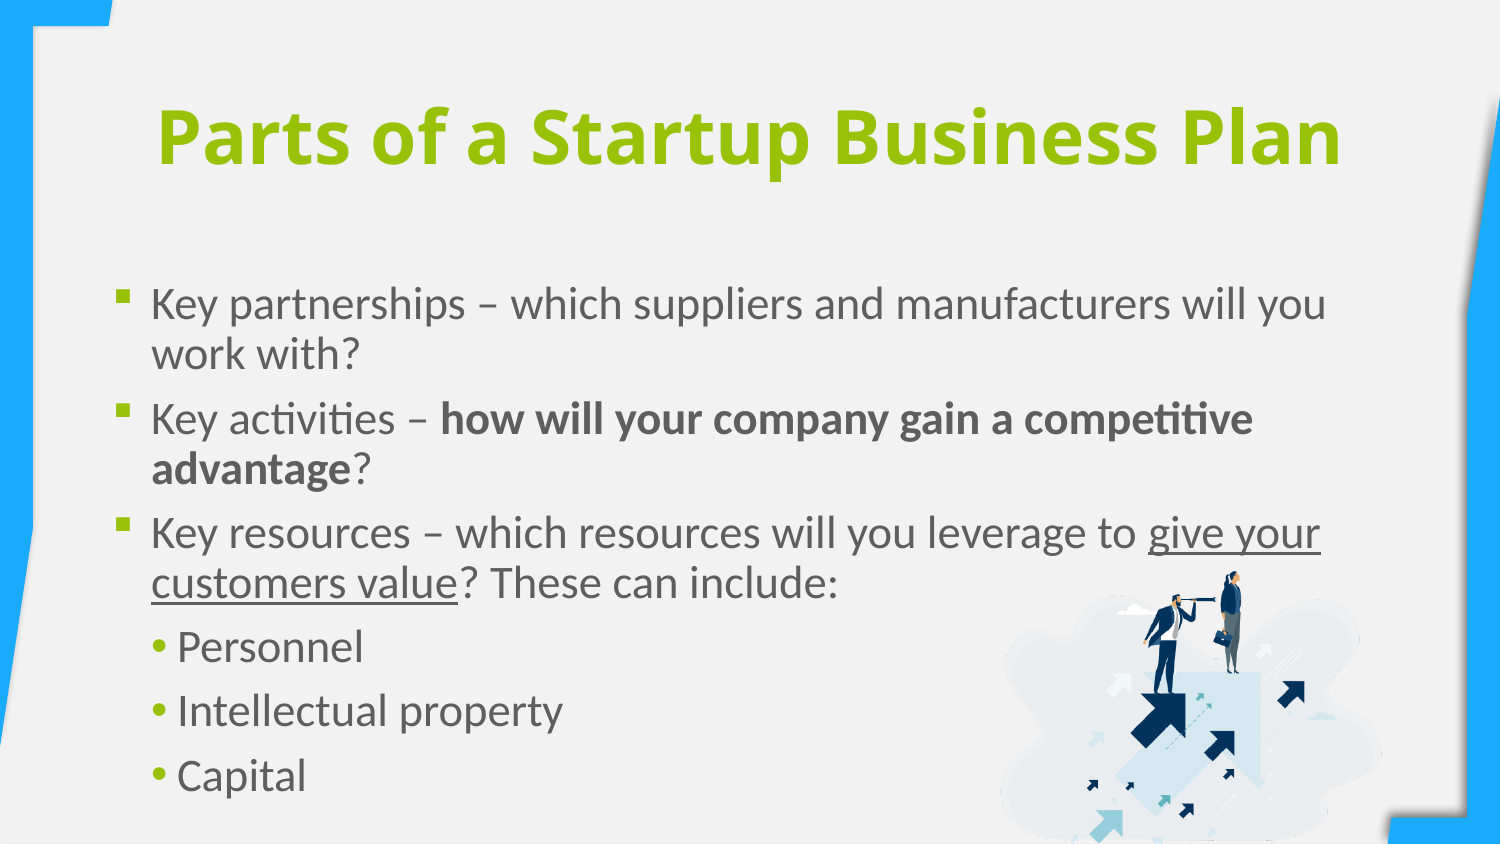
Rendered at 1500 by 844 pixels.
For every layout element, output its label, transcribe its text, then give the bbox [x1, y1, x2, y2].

list Key partnerships – which suppliers and manufacturers will you work with? Key activities – how will your company gain a competitive advantage? Key resources – which resources will you leverage to give your customers value? These can include: Personnel Intellectual property Capital [75, 274, 1425, 810]
picture [912, 554, 1451, 843]
title Parts of a Startup Business Plan [75, 58, 1425, 222]
